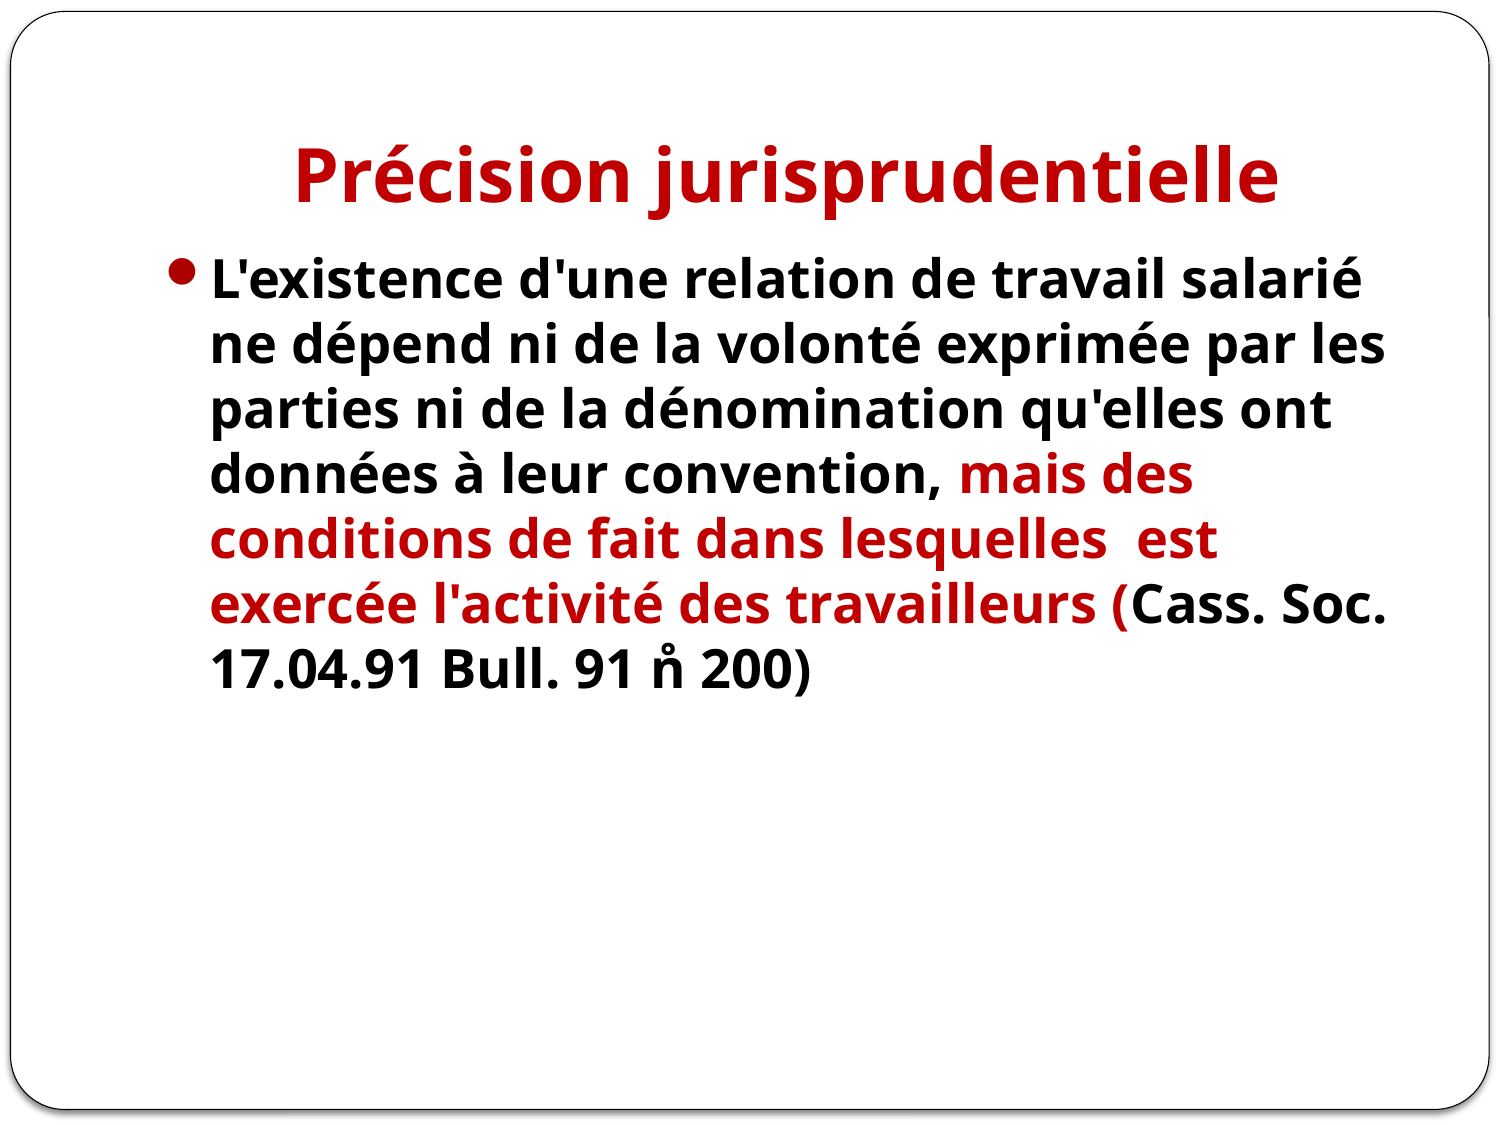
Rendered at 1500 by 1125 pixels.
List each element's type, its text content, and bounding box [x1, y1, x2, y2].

title Précision jurisprudentielle [150, 45, 1425, 233]
list L'existence d'une relation de travail salarié ne dépend ni de la volonté exprimée par les parties ni de la dénomination qu'elles ont données à leur convention, mais des conditions de fait dans lesquelles est exercée l'activité des travailleurs (Cass. Soc. 17.04.91 Bull. 91 n̊ 200) [150, 237, 1425, 988]
